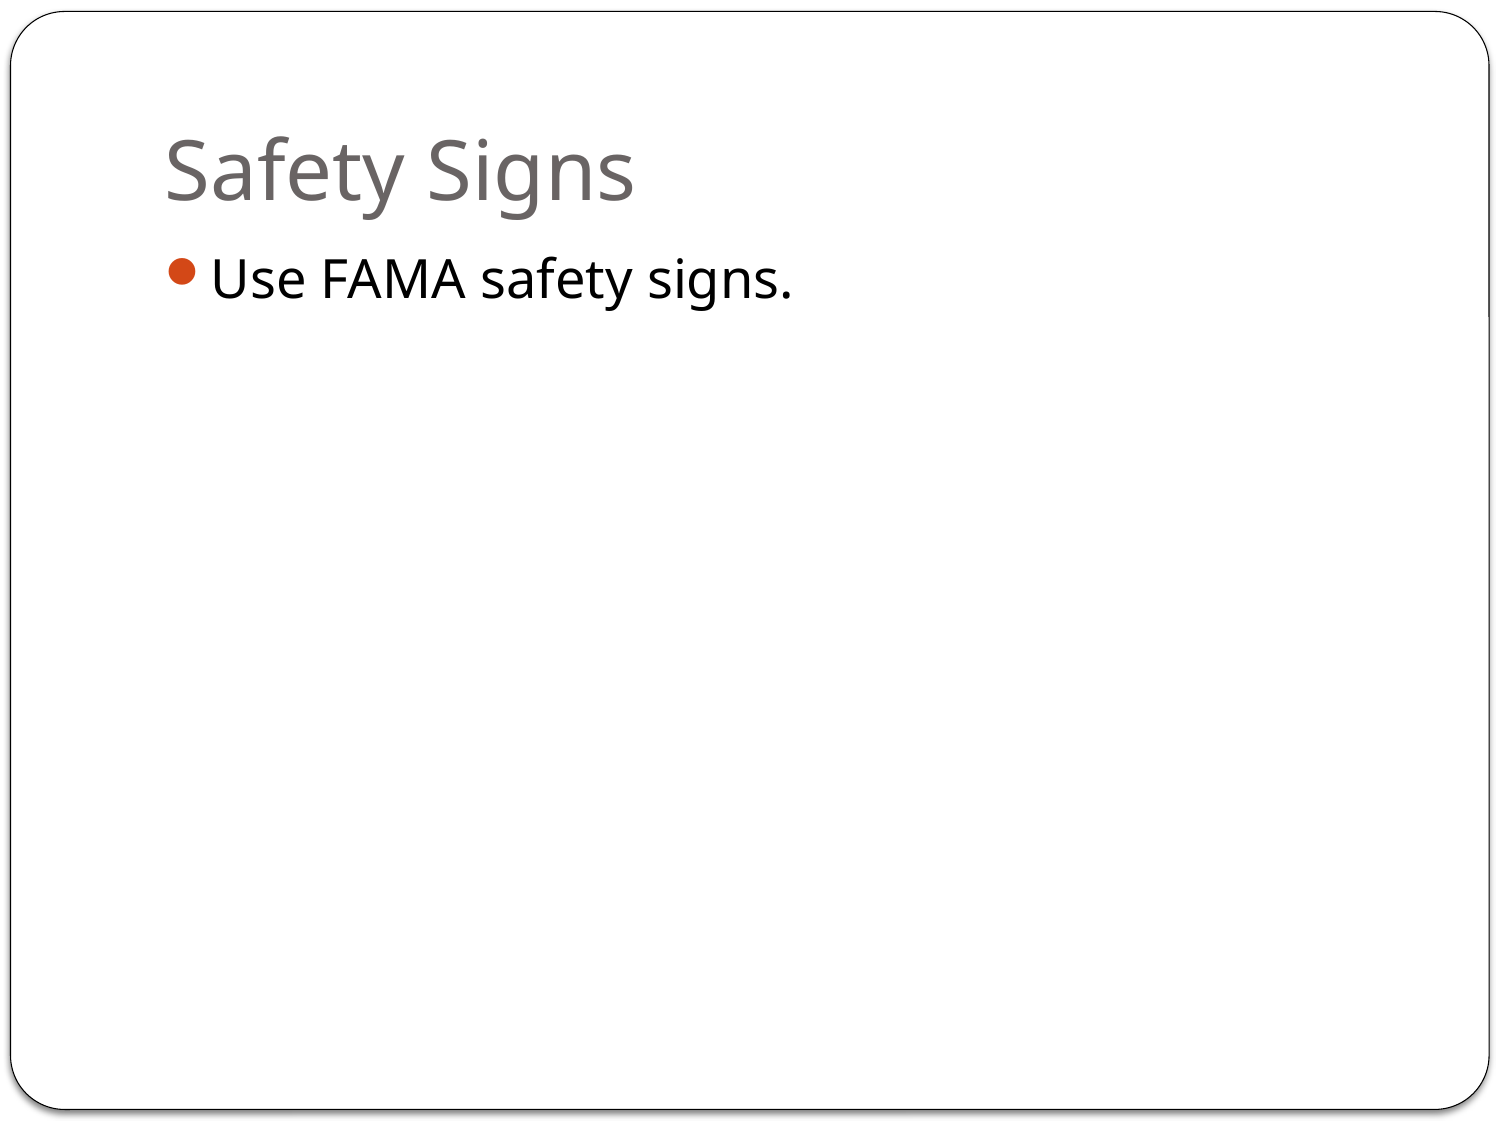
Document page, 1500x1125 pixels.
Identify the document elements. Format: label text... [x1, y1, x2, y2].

title Safety Signs [150, 45, 1425, 233]
list Use FAMA safety signs. [150, 237, 1425, 988]
